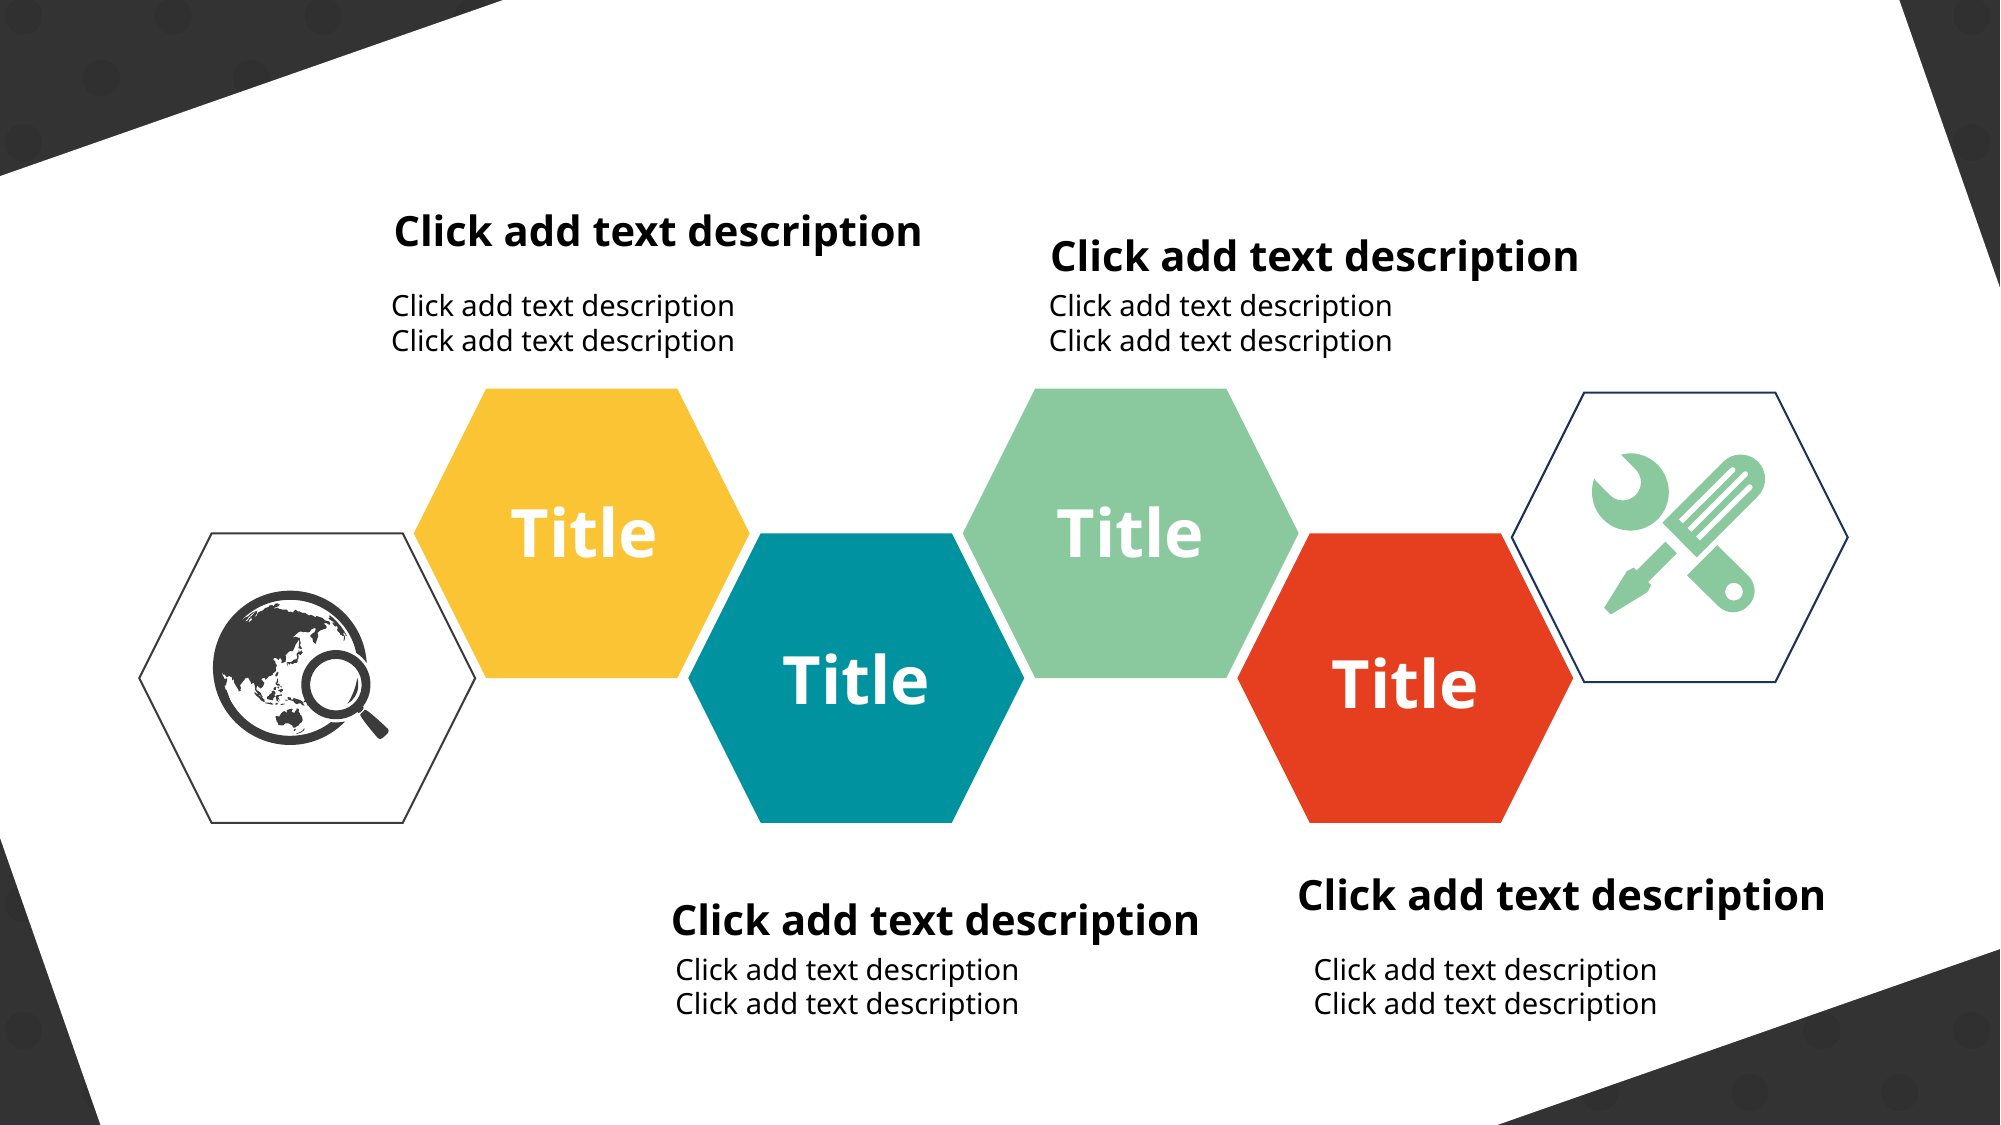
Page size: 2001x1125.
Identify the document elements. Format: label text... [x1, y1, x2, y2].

picture [1501, 950, 2000, 1125]
text_box Click add text description Click add text description [376, 279, 941, 400]
text_box [1236, 532, 1575, 824]
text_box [212, 590, 390, 745]
text_box Click add text description [1282, 861, 1842, 1002]
text_box Title [495, 483, 674, 578]
text_box Click add text description Click add text description [1034, 279, 1488, 400]
text_box Title [1041, 483, 1220, 578]
text_box [412, 400, 751, 680]
text_box Click add text description Click add text description [660, 952, 1109, 1029]
text_box Title [767, 630, 946, 725]
text_box Click add text description [1035, 197, 1595, 288]
text_box Click add text description [378, 197, 939, 338]
picture [0, 0, 500, 175]
text_box [1510, 391, 1849, 684]
text_box Click add text description Click add text description [1298, 1002, 1713, 1064]
picture [1900, 0, 2000, 284]
text_box [687, 532, 1026, 824]
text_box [1591, 452, 1768, 615]
text_box [138, 532, 477, 824]
text_box Title [1316, 634, 1494, 729]
picture [0, 841, 100, 1125]
text_box Click add text description [652, 861, 1220, 952]
text_box [961, 388, 1300, 680]
